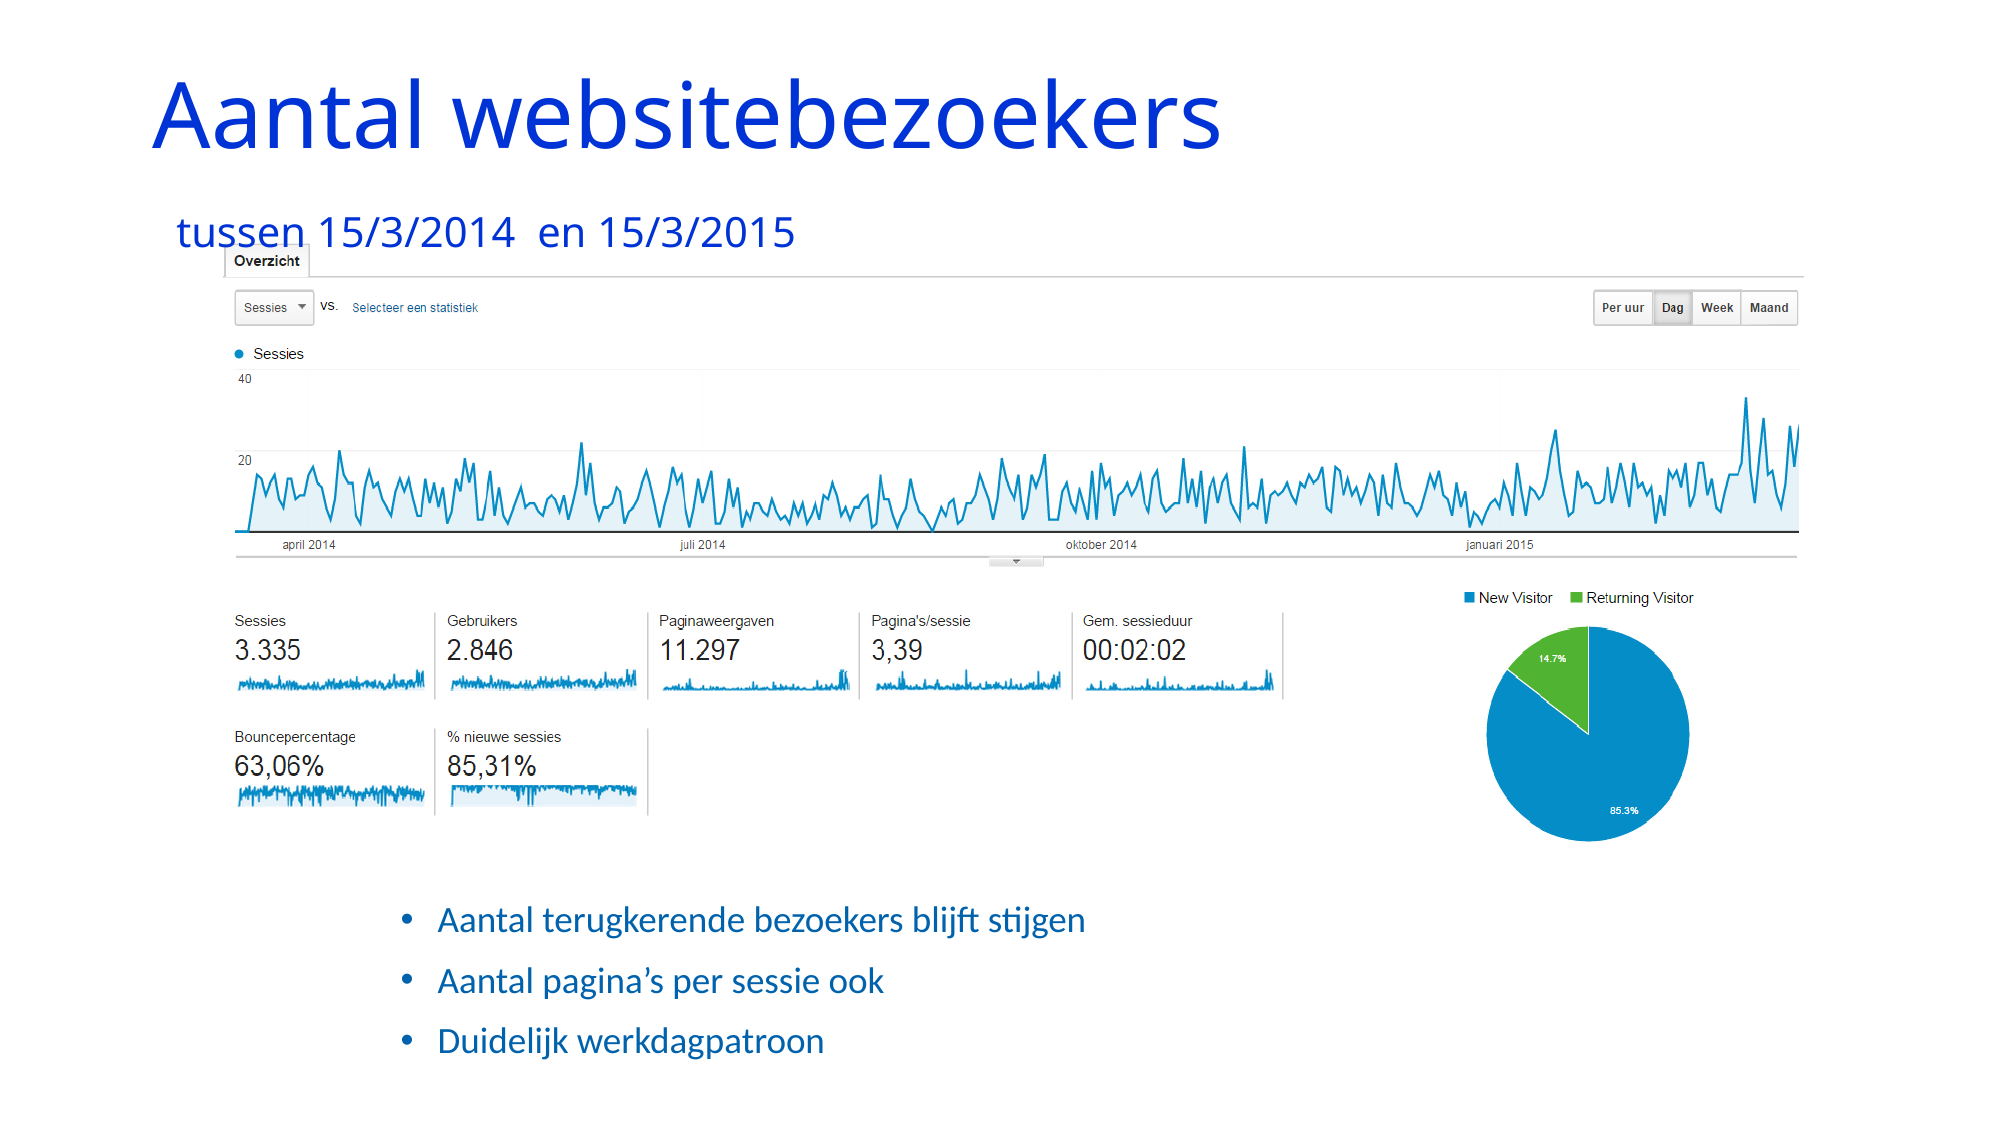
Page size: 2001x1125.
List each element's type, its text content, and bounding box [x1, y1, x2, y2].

title Aantal websitebezoekers tussen 15/3/2014 en 15/3/2015 [137, 59, 1863, 278]
picture [223, 243, 1804, 847]
list Aantal terugkerende bezoekers blijft stijgen Aantal pagina’s per sessie ook Duidelijk werkdagpatroon [385, 893, 1661, 1071]
